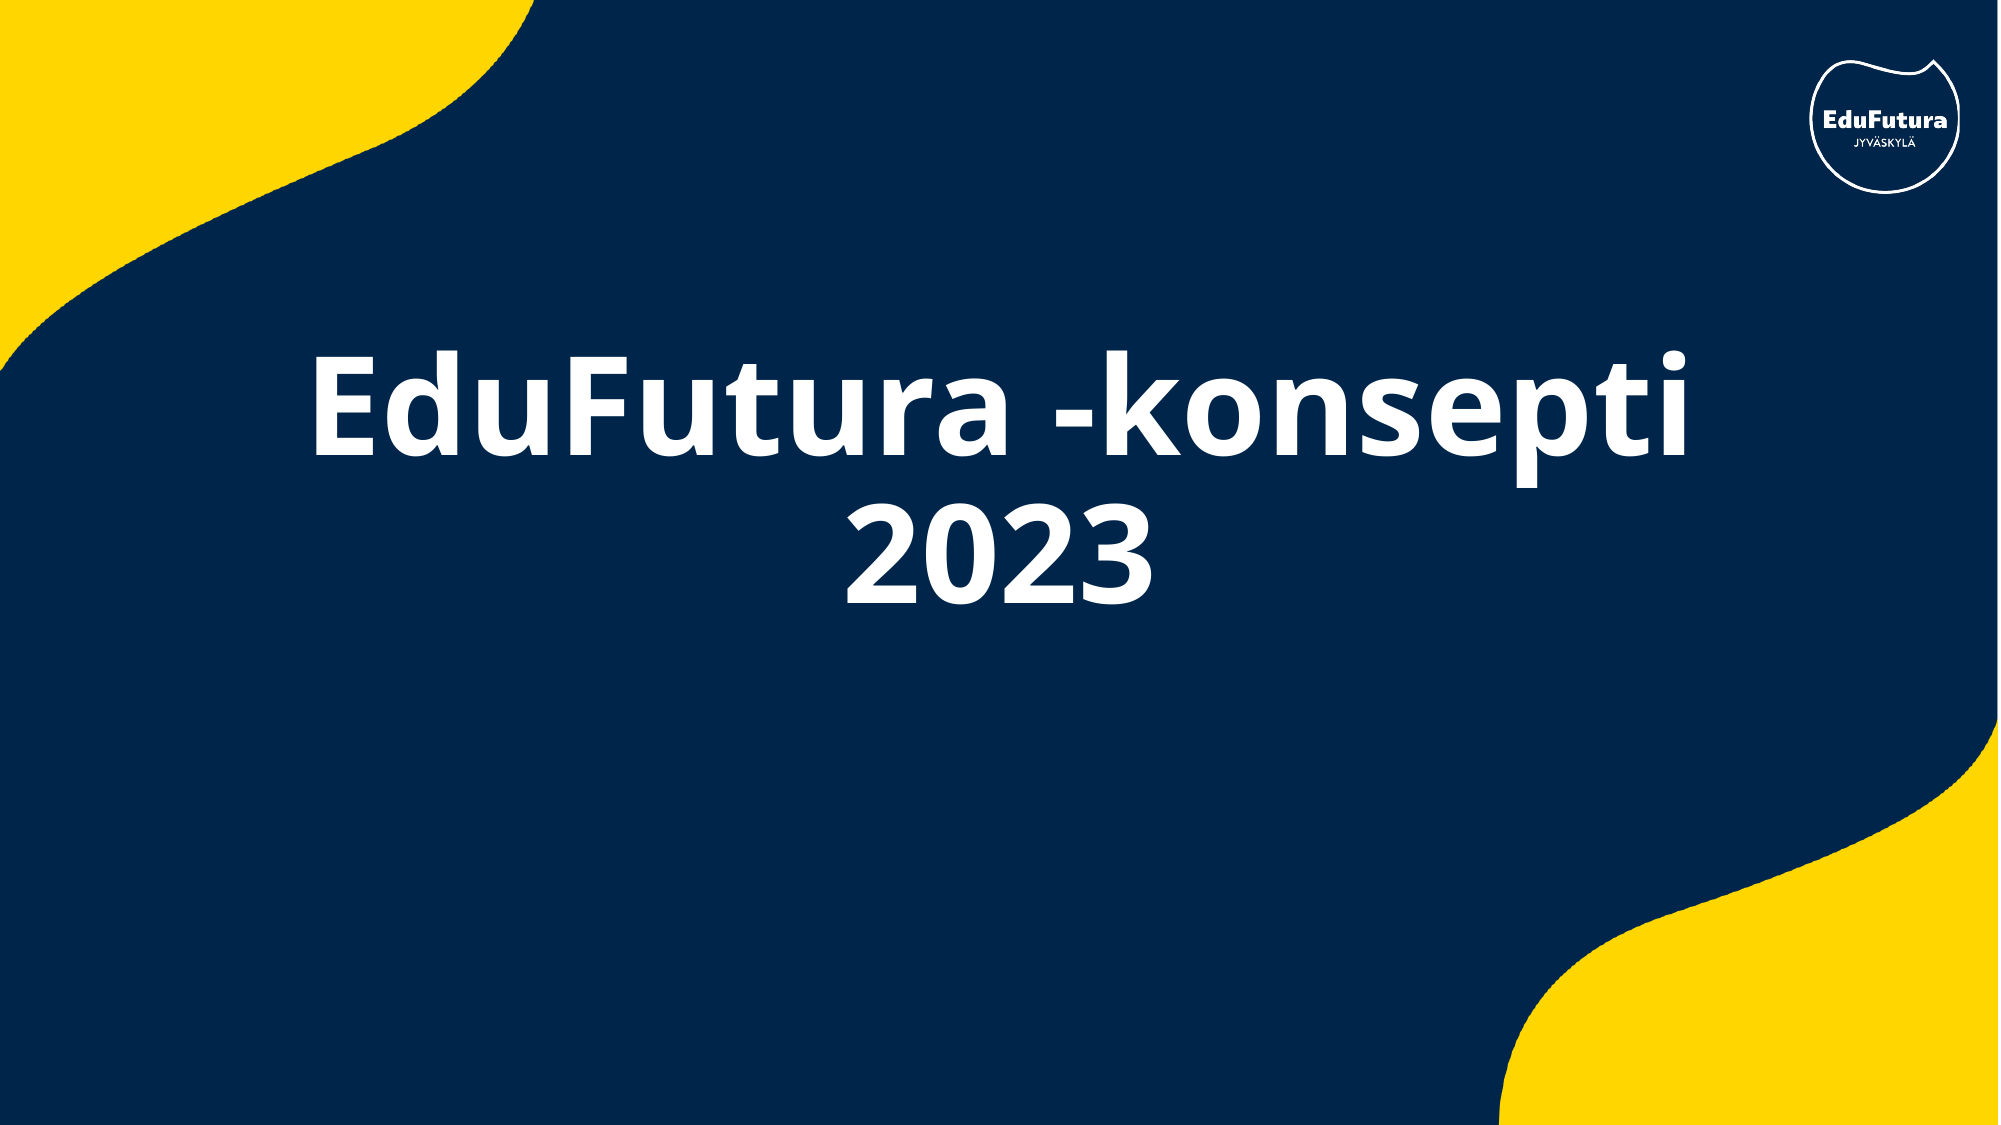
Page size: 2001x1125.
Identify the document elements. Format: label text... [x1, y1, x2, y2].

picture [0, 0, 2001, 1125]
title EduFutura -konsepti 2023 [137, 372, 1863, 597]
